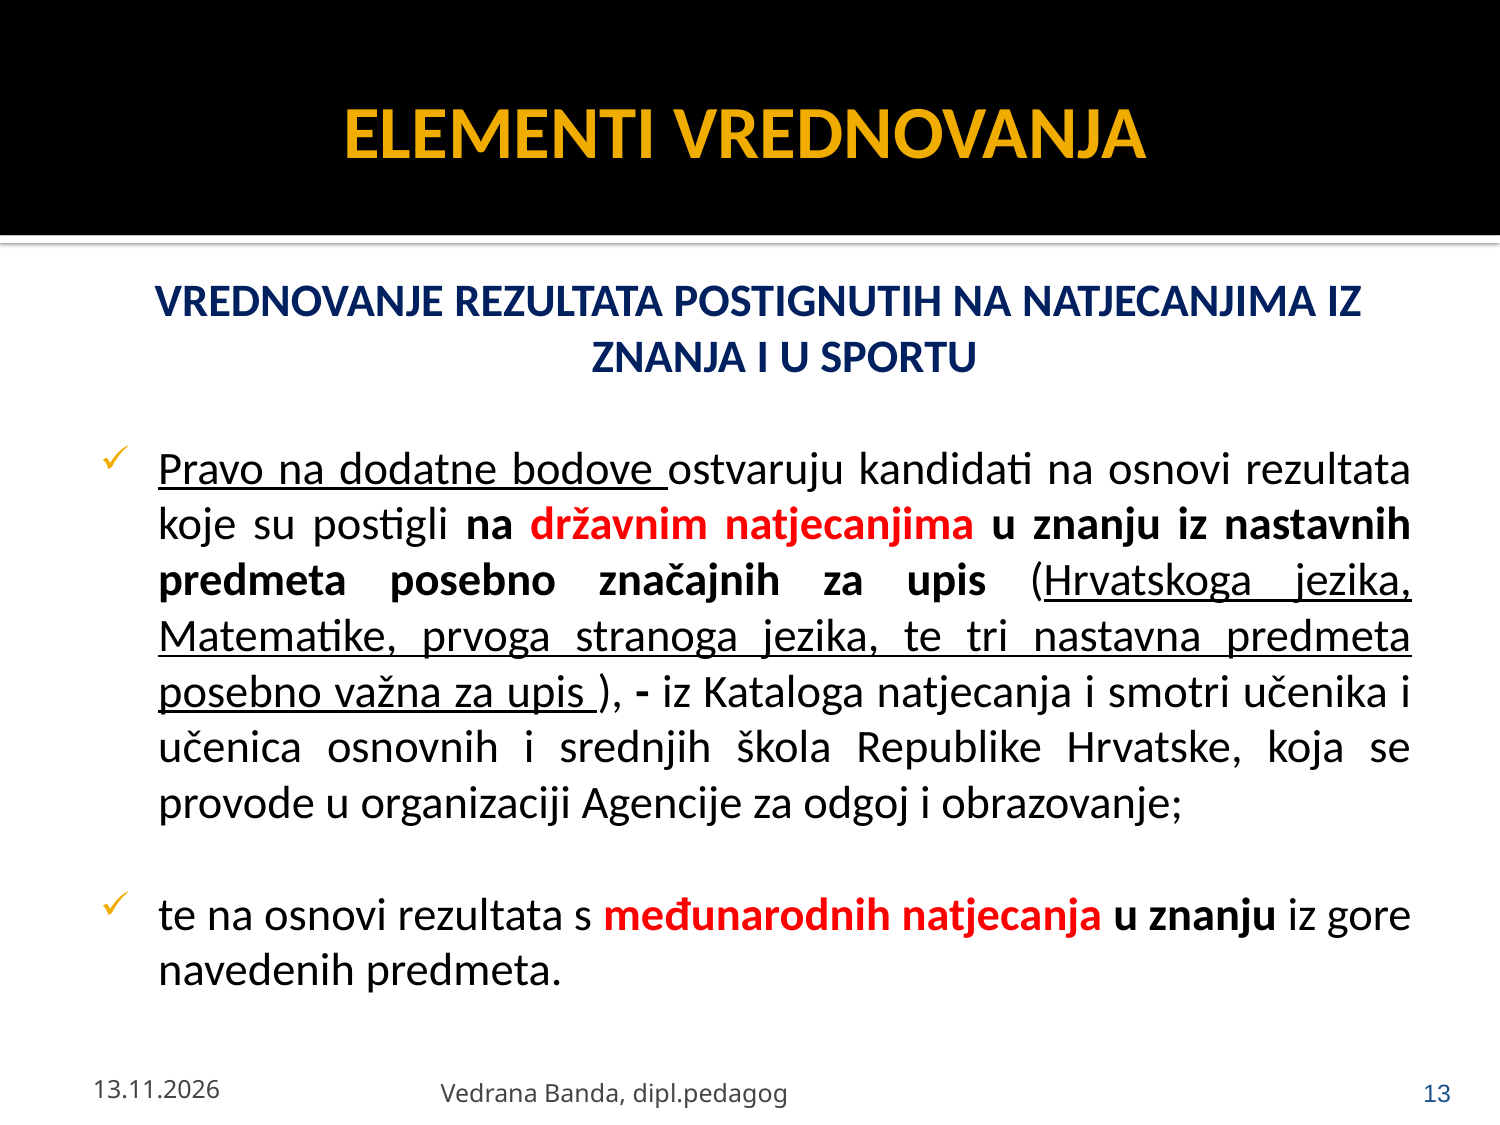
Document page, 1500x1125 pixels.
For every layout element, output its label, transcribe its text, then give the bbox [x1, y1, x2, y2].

list VREDNOVANJE REZULTATA POSTIGNUTIH NA NATJECANJIMA IZ ZNANJA I U SPORTU Pravo na dodatne bodove ostvaruju kandidati na osnovi rezultata koje su postigli na državnim natjecanjima u znanju iz nastavnih predmeta posebno značajnih za upis (Hrvatskoga jezika, Matematike, prvoga stranoga jezika, te tri nastavna predmeta posebno važna za upis ), - iz Kataloga natjecanja i smotri učenika i učenica osnovnih i srednjih škola Republike Hrvatske, koja se provode u organizaciji Agencije za odgoj i obrazovanje; te na osnovi rezultata s međunarodnih natjecanja u znanju iz gore navedenih predmeta. [76, 255, 1428, 1015]
footer Vedrana Banda, dipl.pedagog [433, 1062, 1337, 1108]
title ELEMENTI VREDNOVANJA [75, 25, 1425, 231]
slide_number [75, 1062, 425, 1108]
slide_number 13 [1345, 1062, 1467, 1108]
